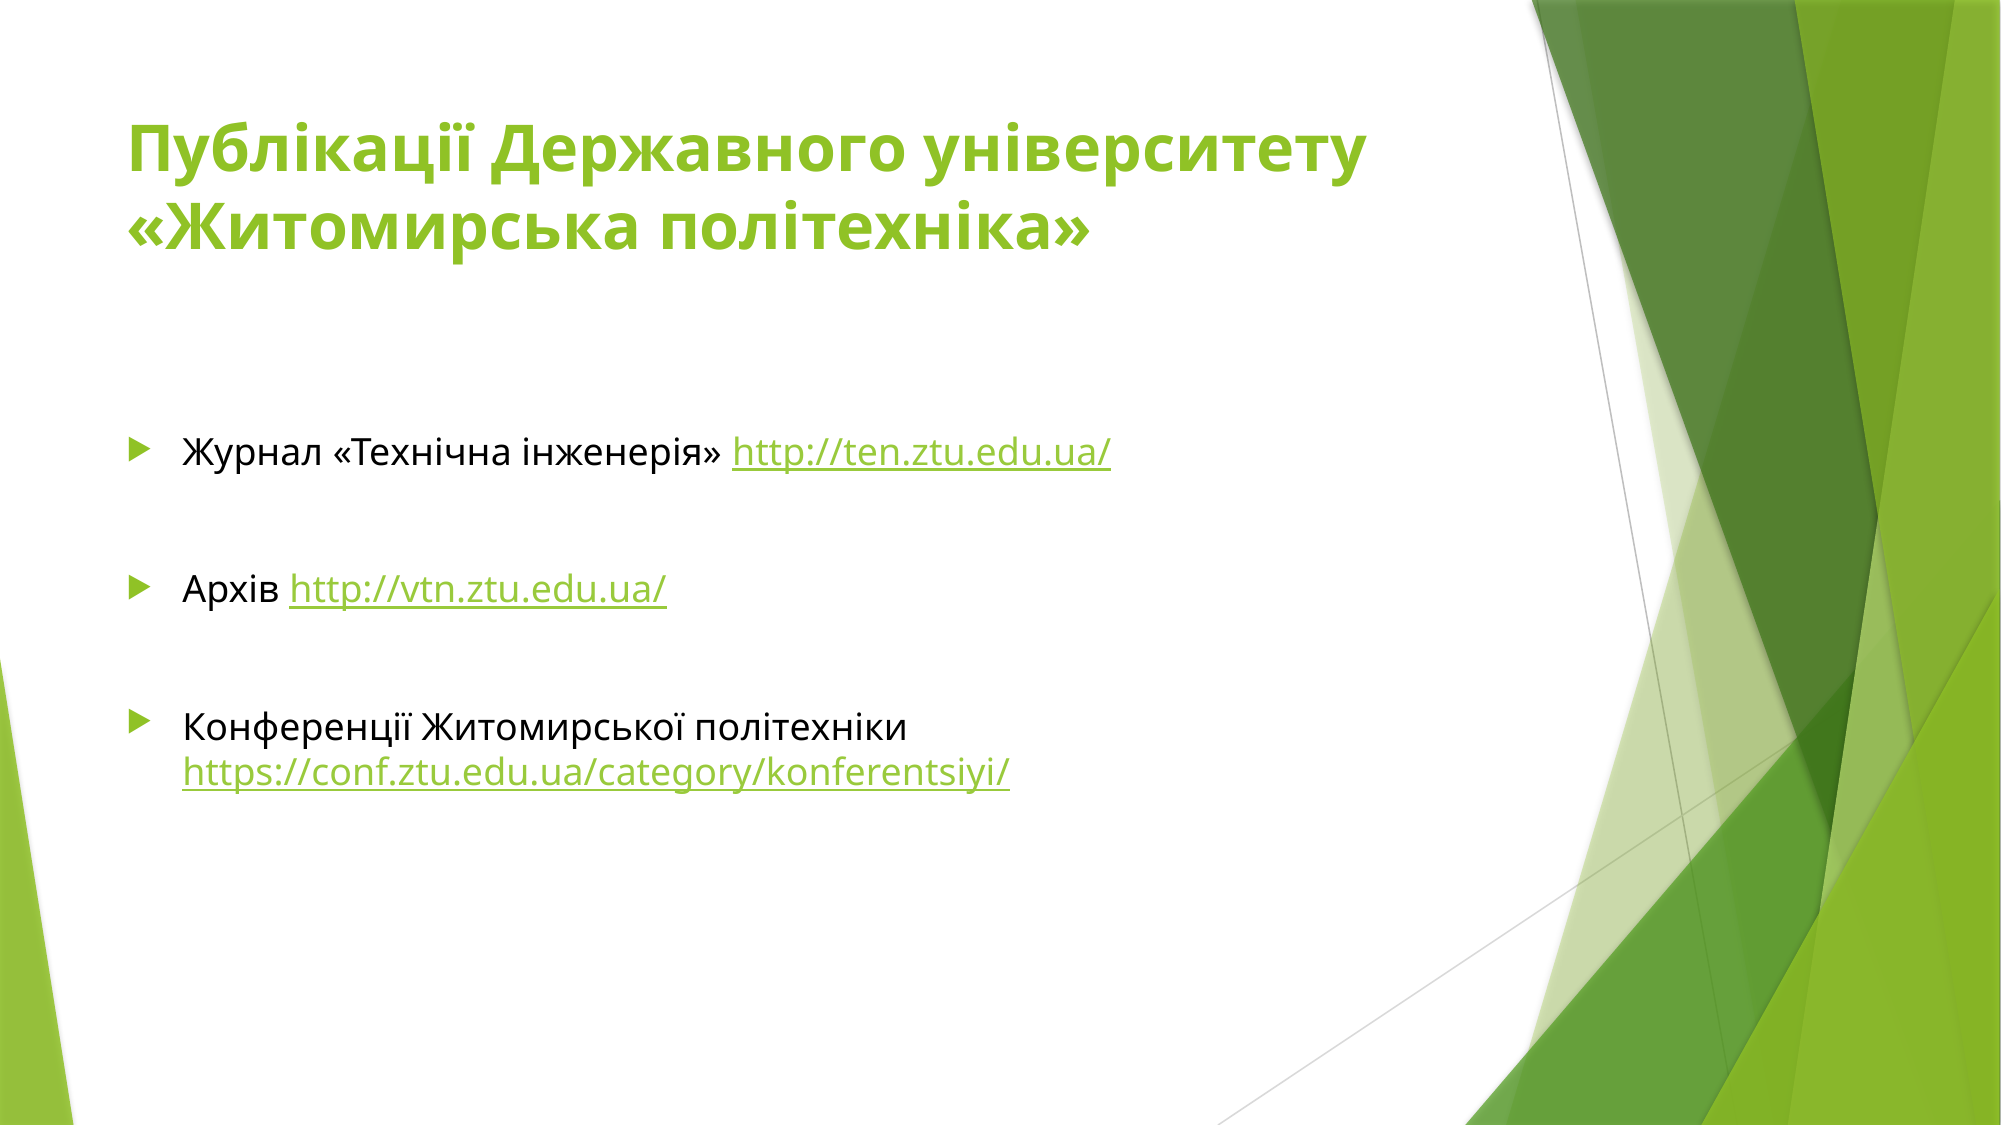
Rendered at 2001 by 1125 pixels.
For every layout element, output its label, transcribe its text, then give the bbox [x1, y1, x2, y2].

list Журнал «Технічна інженерія» http://ten.ztu.edu.ua/ Архів http://vtn.ztu.edu.ua/ Конференції Житомирської політехніки https://conf.ztu.edu.ua/category/konferentsiyi/ [111, 354, 1522, 992]
title Публікації Державного університету «Житомирська політехніка» [111, 99, 1522, 317]
